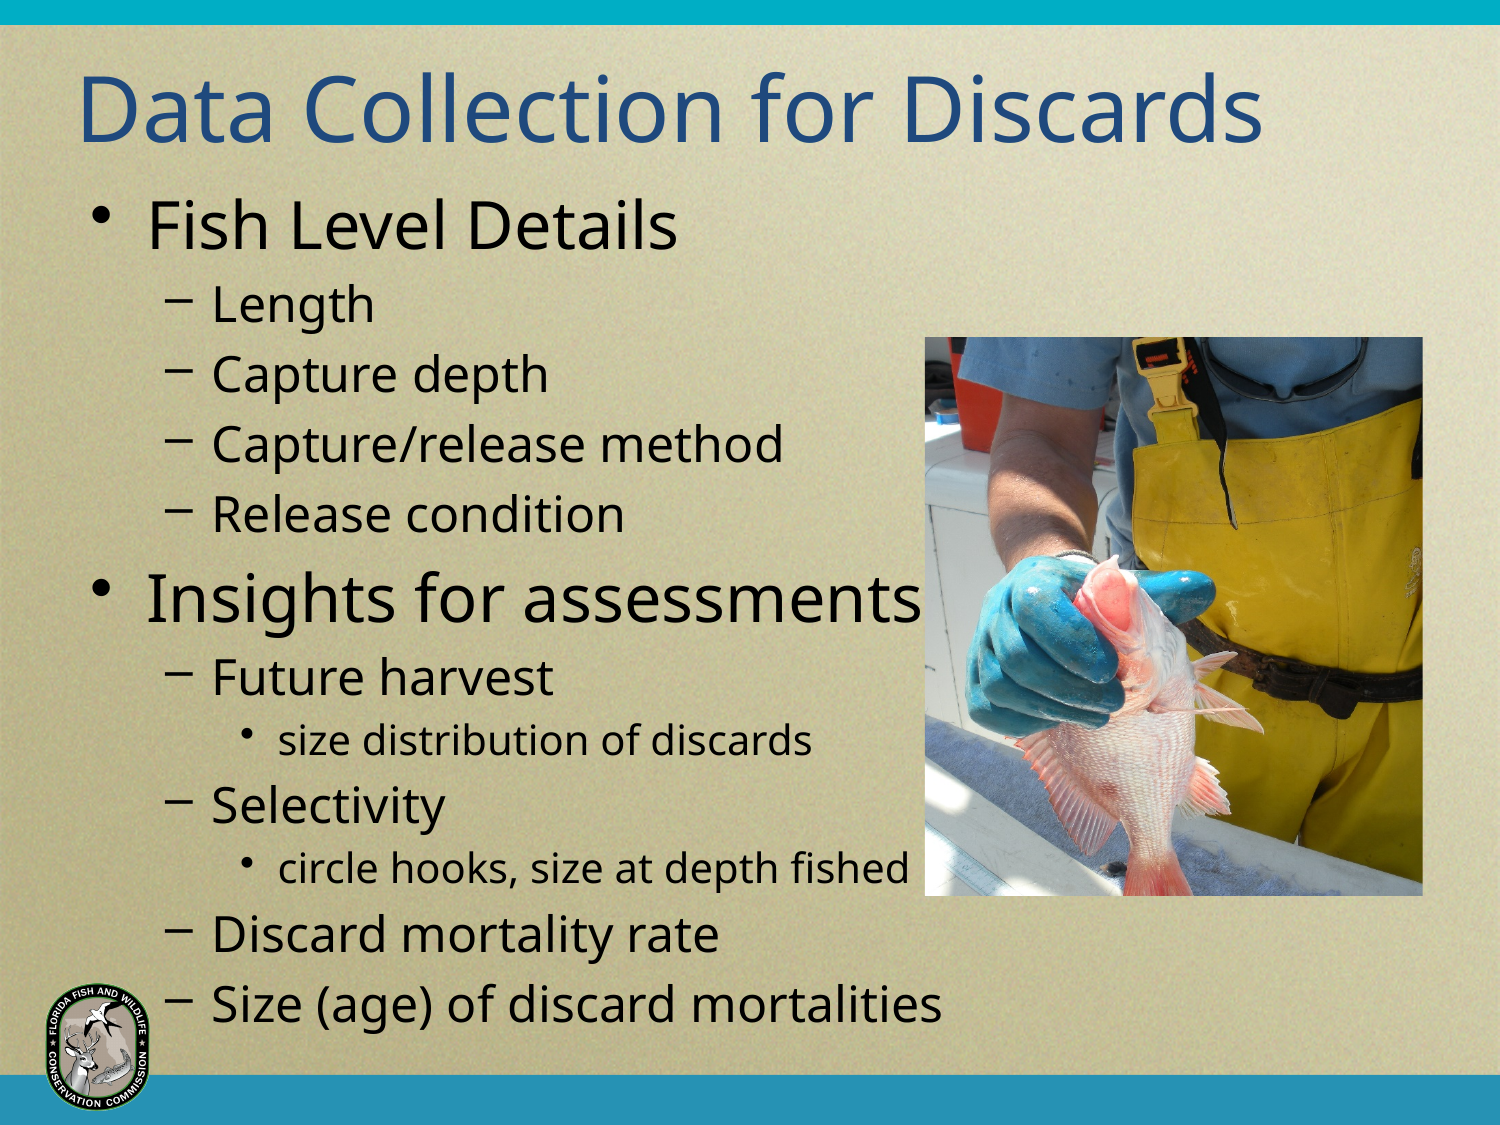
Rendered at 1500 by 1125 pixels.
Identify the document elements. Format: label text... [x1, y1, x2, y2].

title Data Collection for Discards [59, 12, 1423, 201]
list Fish Level Details Length Capture depth Capture/release method Release condition Insights for assessments: Future harvest size distribution of discards Selectivity circle hooks, size at depth fished Discard mortality rate Size (age) of discard mortalities [74, 174, 1430, 1051]
picture [924, 337, 1423, 897]
picture [0, 25, 1500, 1111]
